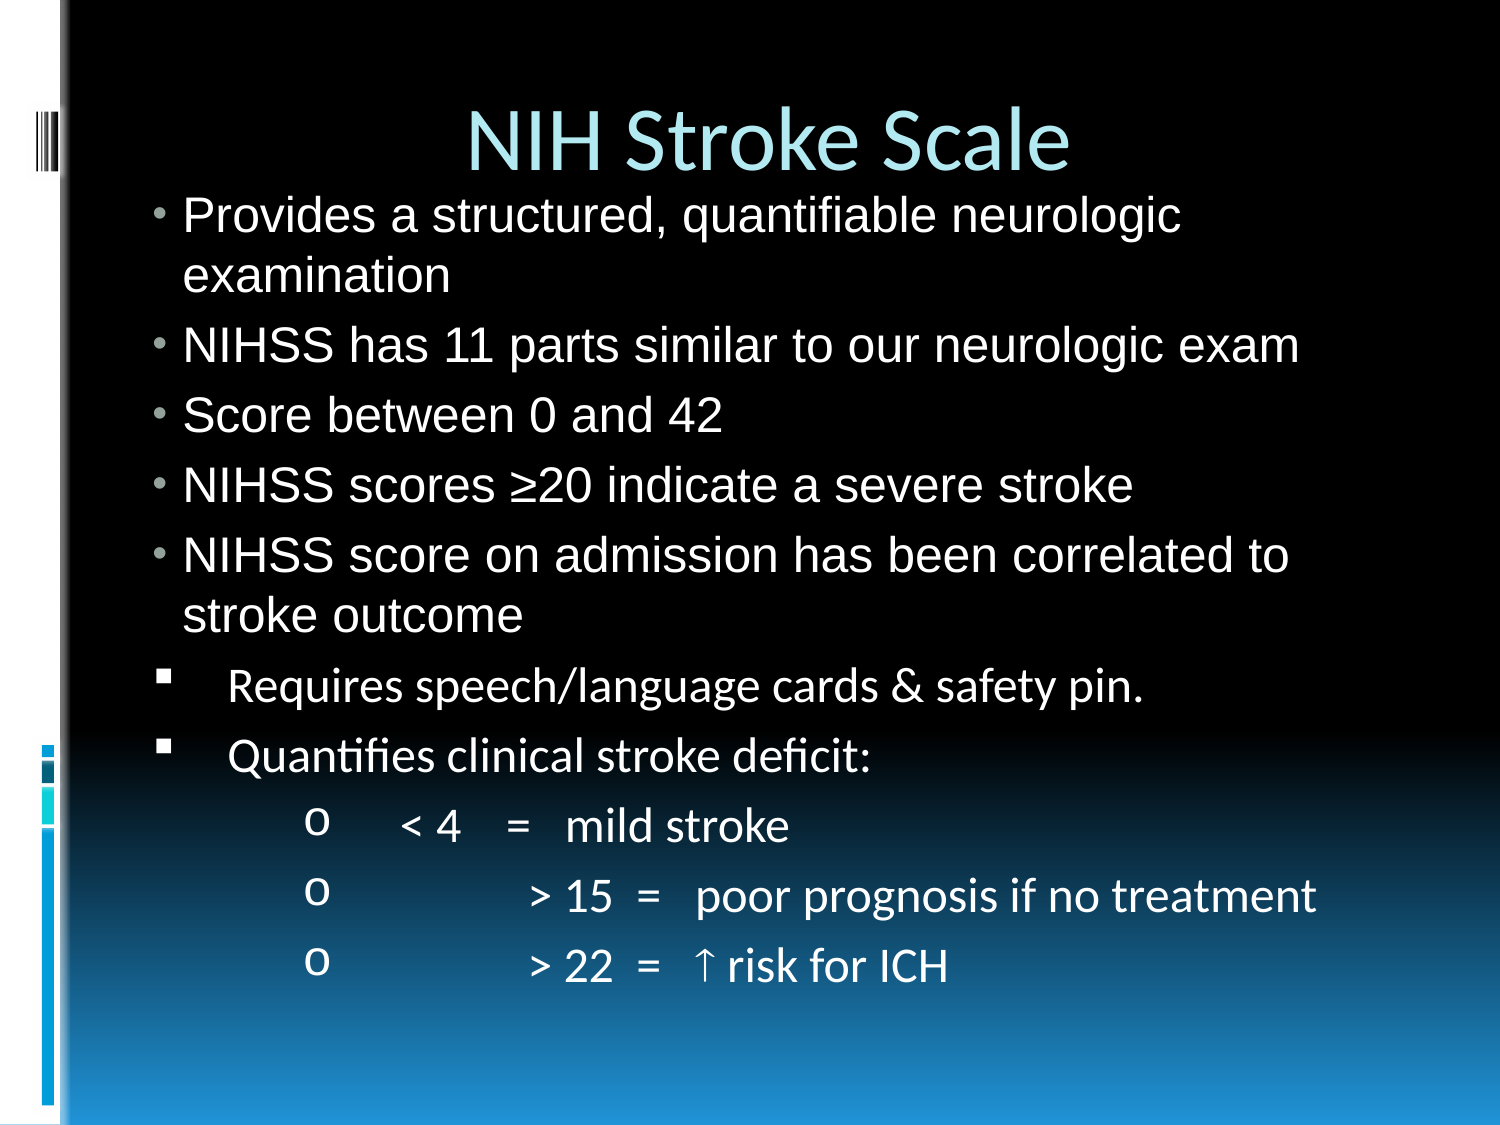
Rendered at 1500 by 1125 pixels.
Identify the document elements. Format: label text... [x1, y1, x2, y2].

text_box NIH Stroke Scale [212, 37, 1345, 174]
text_box Provides a structured, quantifiable neurologic examination NIHSS has 11 parts similar to our neurologic exam Score between 0 and 42 NIHSS scores ≥20 indicate a severe stroke NIHSS score on admission has been correlated to stroke outcome Requires speech/language cards & safety pin. Quantifies clinical stroke deficit: < 4 = mild stroke > 15 = poor prognosis if no treatment > 22 =  risk for ICH [137, 174, 1438, 1050]
